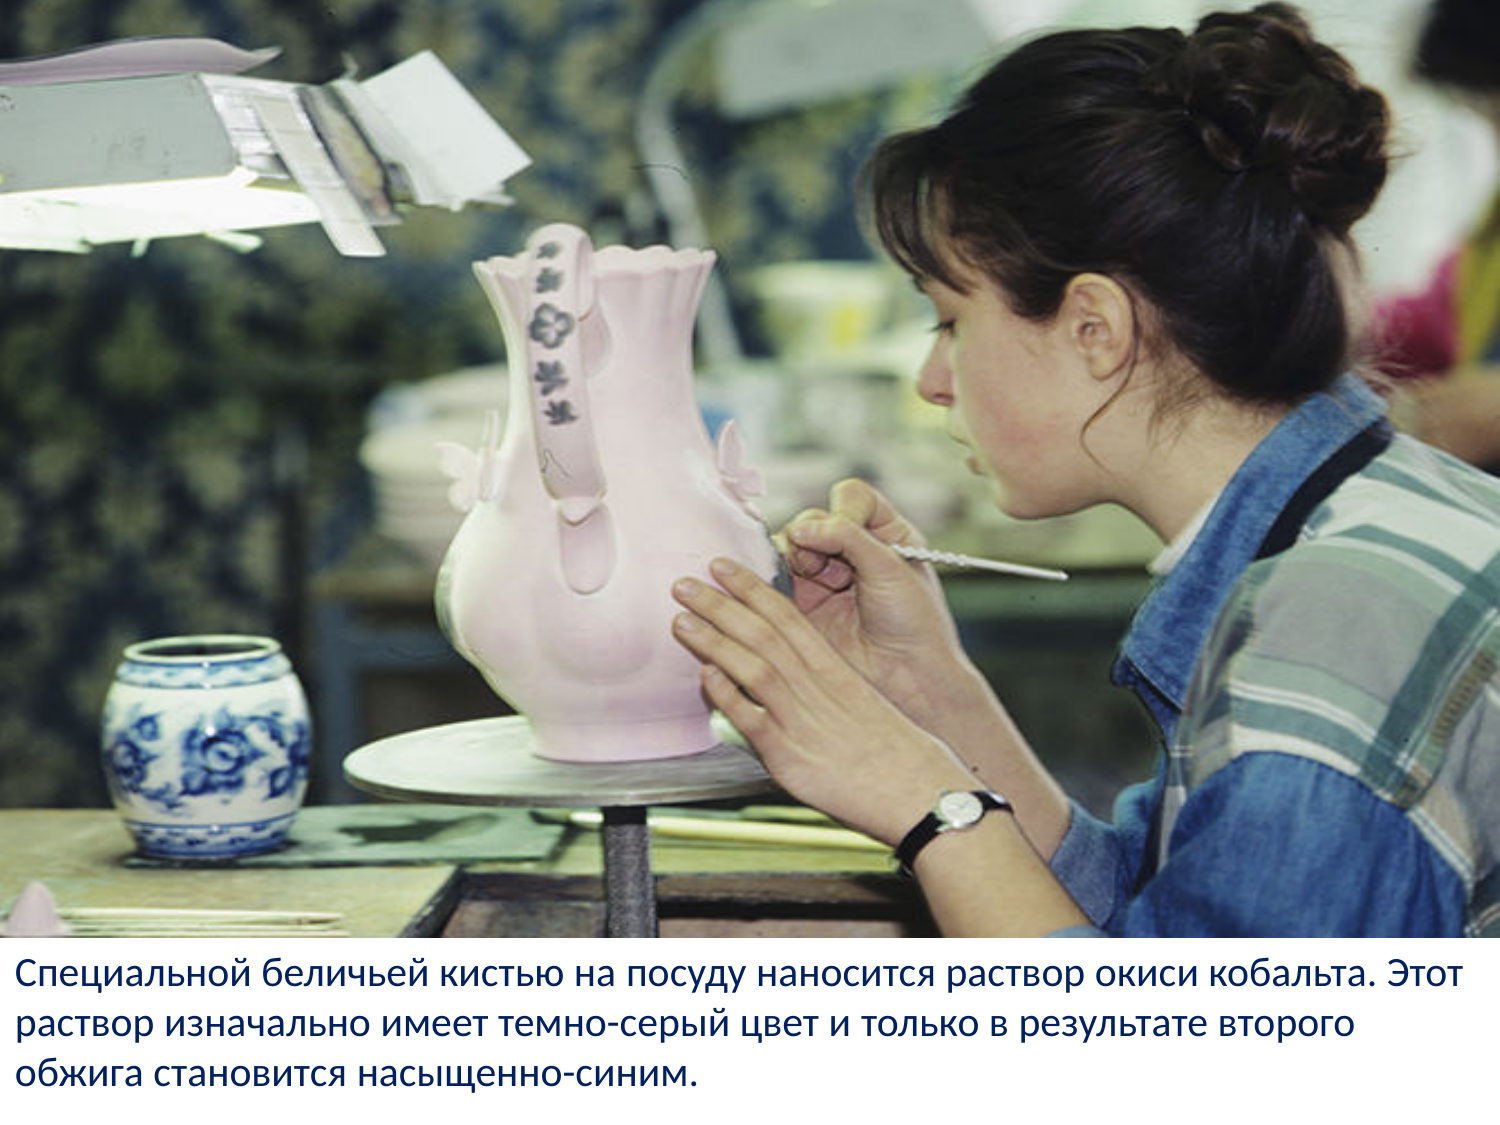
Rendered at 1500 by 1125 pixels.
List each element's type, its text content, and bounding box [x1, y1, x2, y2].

picture [0, 0, 1500, 938]
text_box Специальной беличьей кистью на посуду наносится раствор окиси кобальта. Этот раствор изначально имеет темно-серый цвет и только в результате второго обжига становится насыщенно-синим. [0, 946, 1500, 1103]
